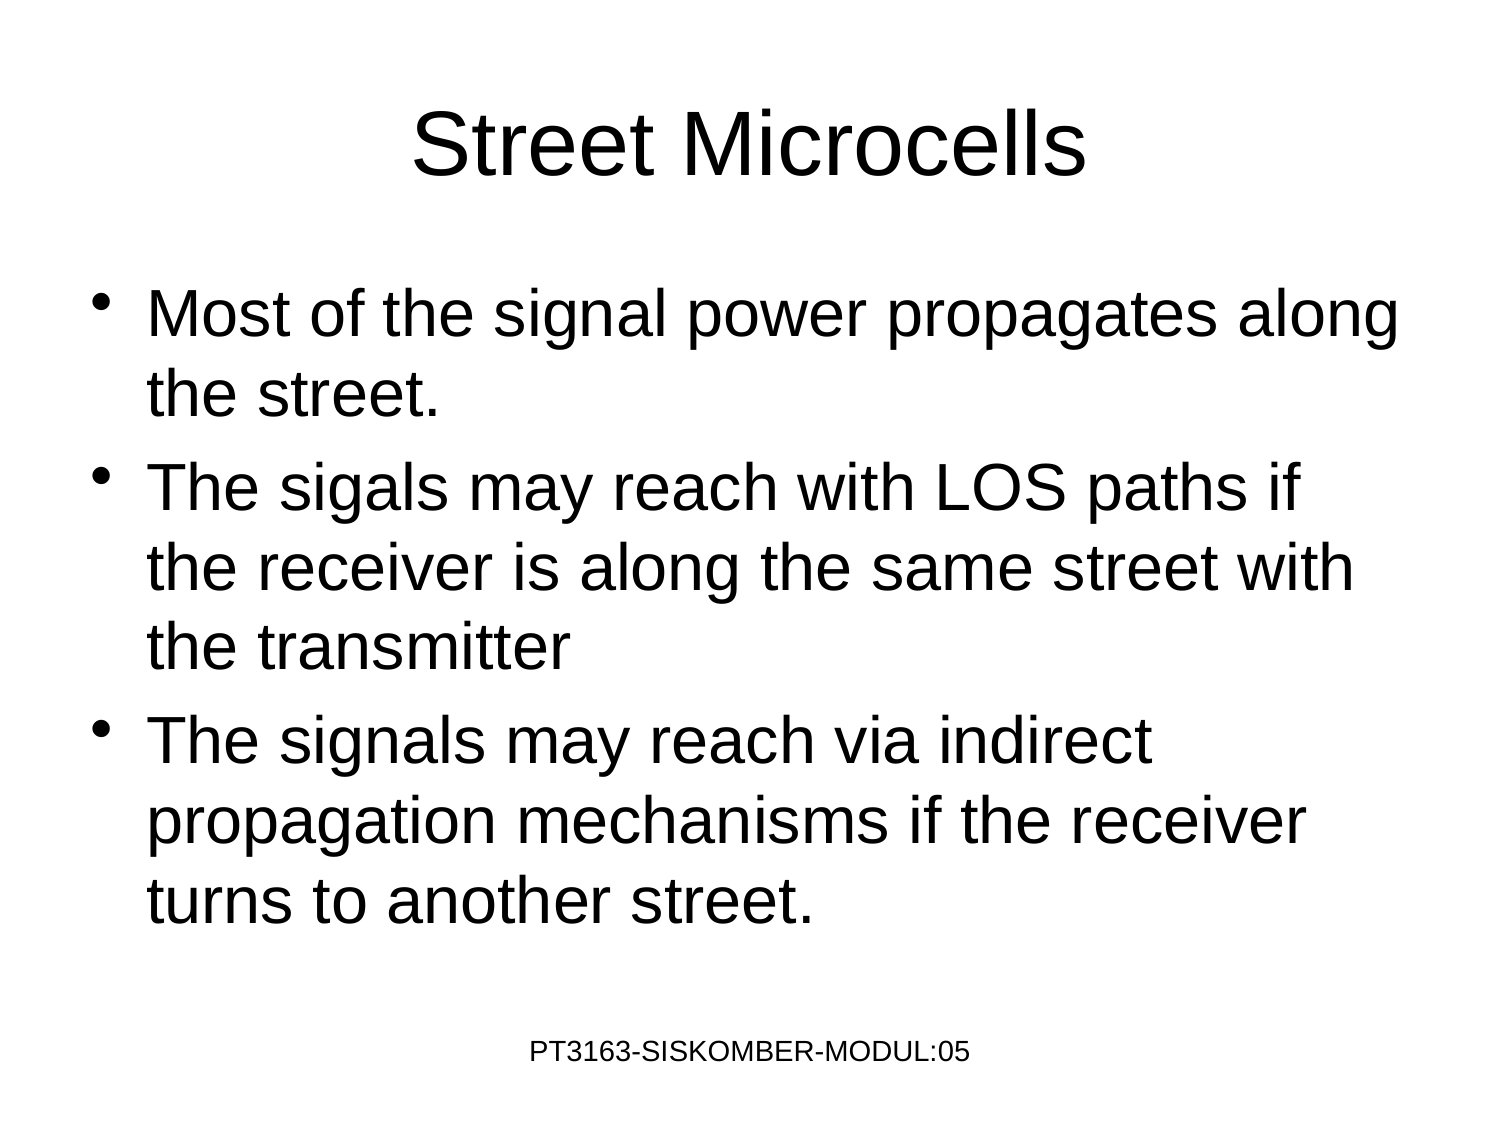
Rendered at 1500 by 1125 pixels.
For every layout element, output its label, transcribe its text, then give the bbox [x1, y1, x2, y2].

title Street Microcells [74, 44, 1426, 233]
footer PT3163-SISKOMBER-MODUL:05 [512, 1024, 988, 1103]
list Most of the signal power propagates along the street. The sigals may reach with LOS paths if the receiver is along the same street with the transmitter The signals may reach via indirect propagation mechanisms if the receiver turns to another street. [74, 262, 1426, 1006]
